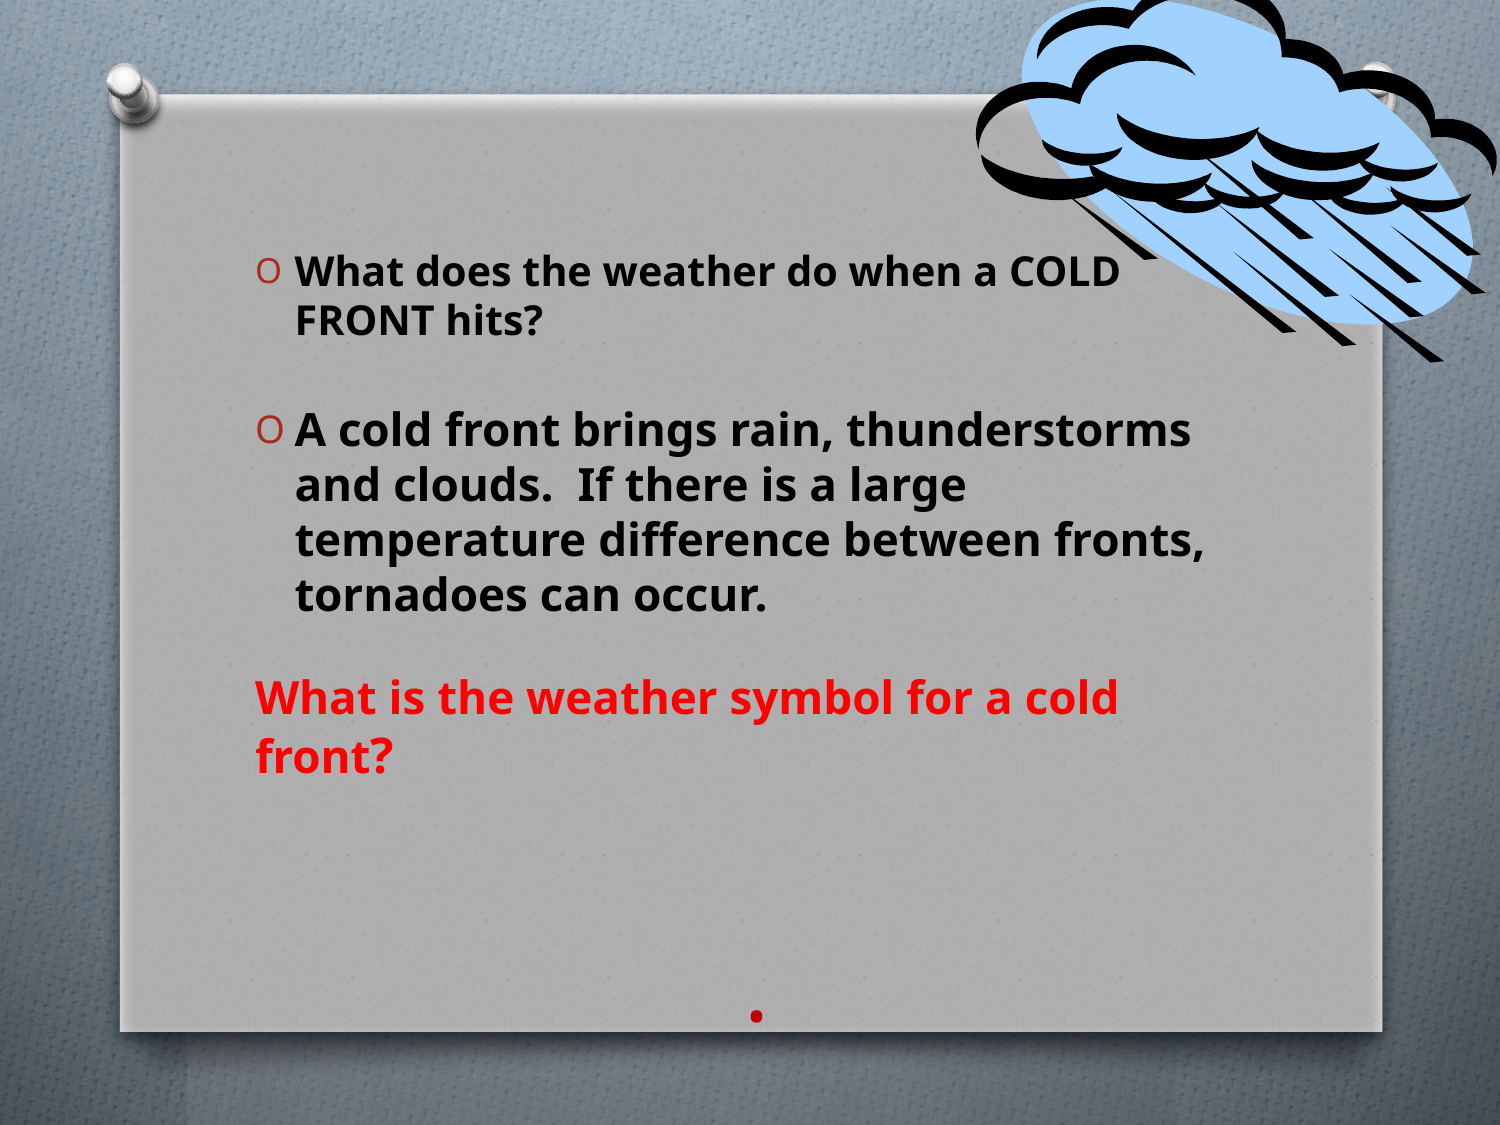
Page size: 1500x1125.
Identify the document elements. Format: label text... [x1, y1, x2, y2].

list What does the weather do when a COLD FRONT hits? A cold front brings rain, thunderstorms and clouds. If there is a large temperature difference between fronts, tornadoes can occur. What is the weather symbol for a cold front? [240, 237, 1257, 794]
title . [174, 887, 1387, 1085]
picture [974, 0, 1500, 363]
picture [75, 29, 198, 153]
